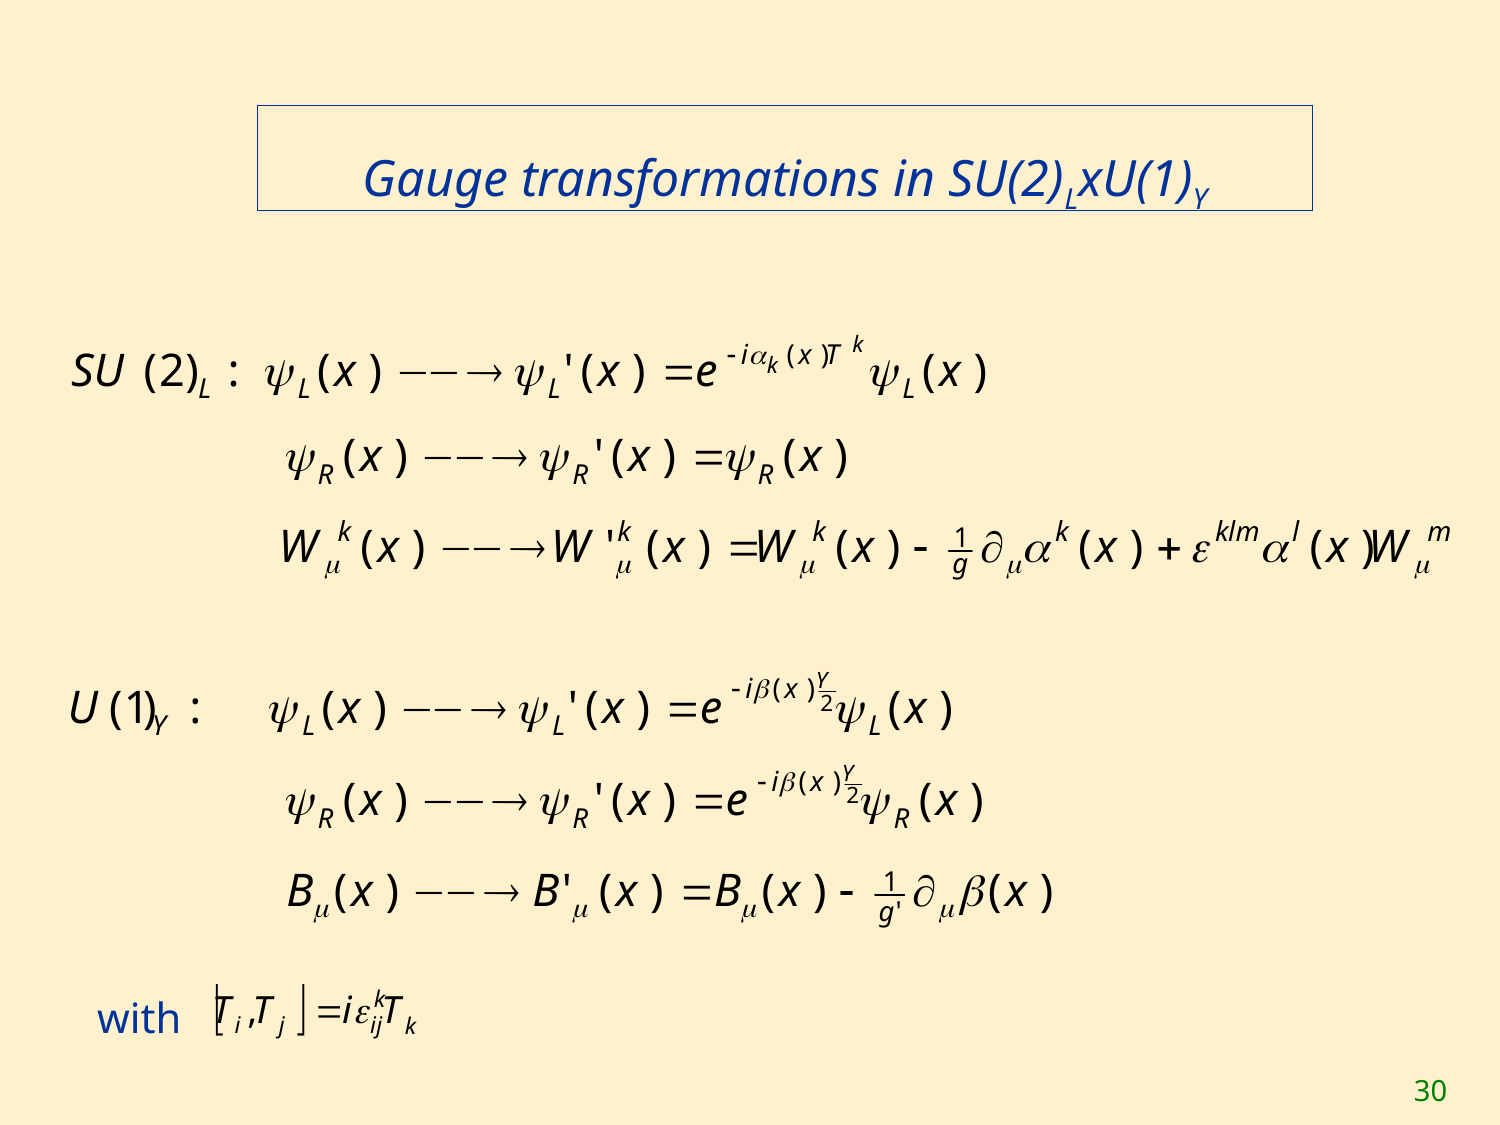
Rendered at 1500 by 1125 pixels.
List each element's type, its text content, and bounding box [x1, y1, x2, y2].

slide_number 30 [1149, 1054, 1463, 1125]
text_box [210, 984, 426, 1048]
text_box Gauge transformations in SU(2)LxU(1)Y [257, 105, 1313, 211]
text_box with [82, 984, 197, 1050]
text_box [70, 327, 1460, 937]
